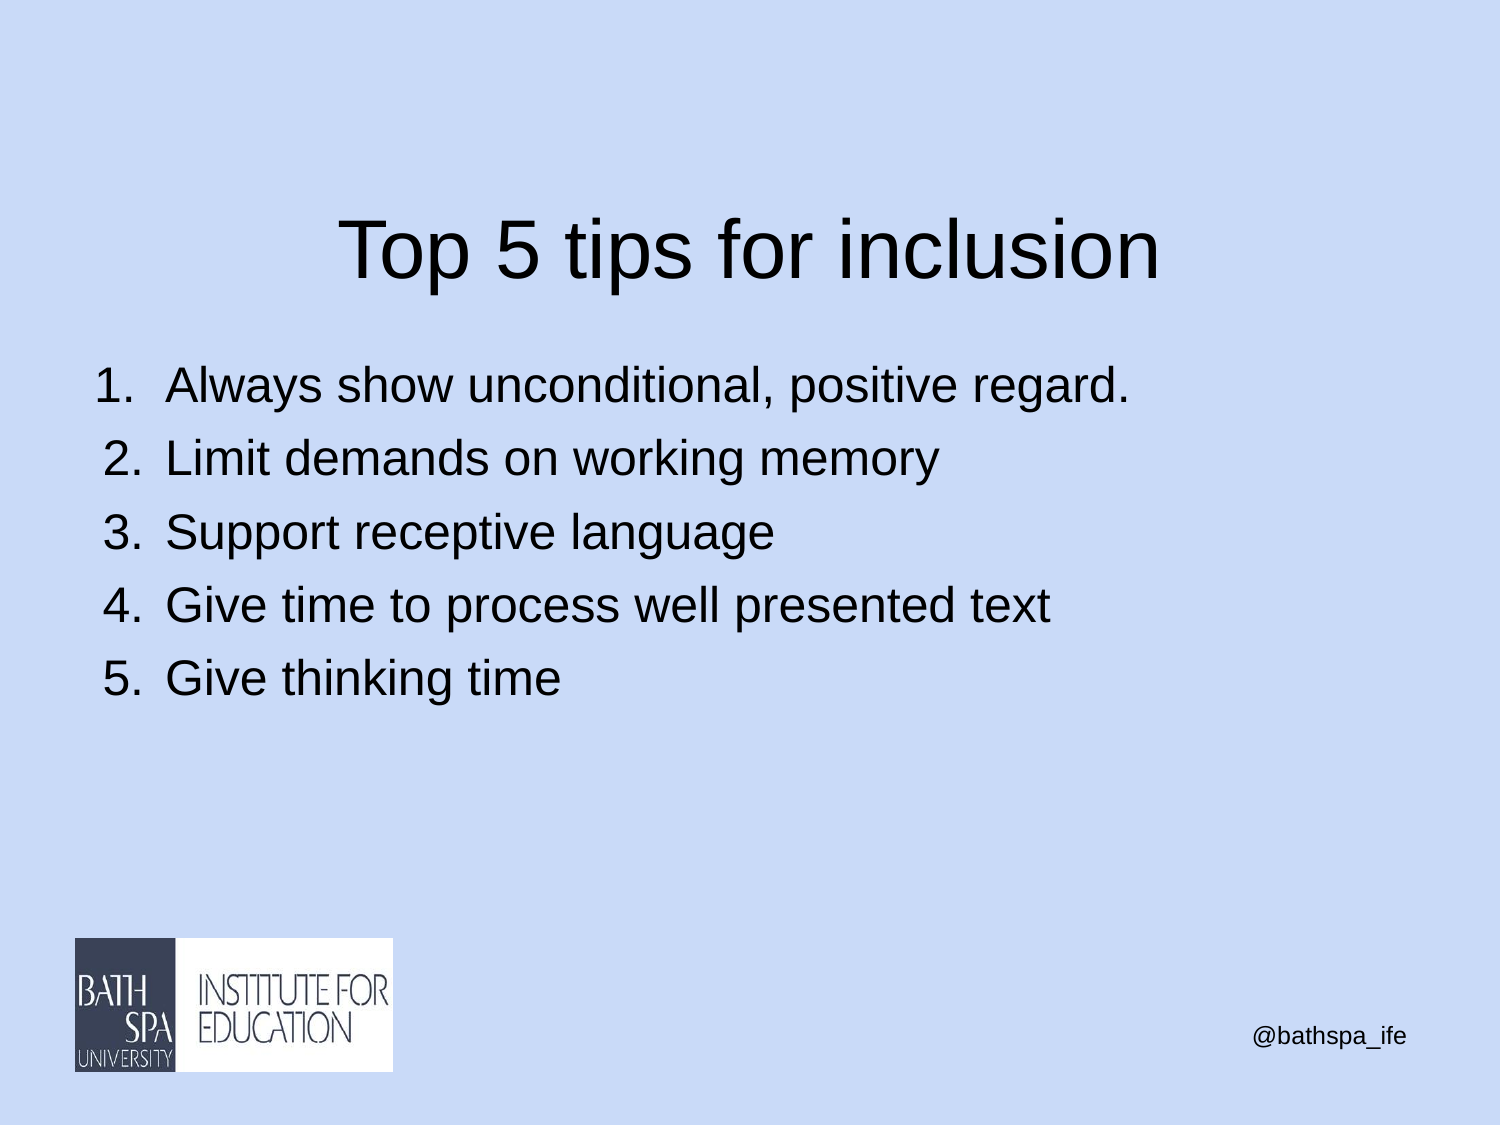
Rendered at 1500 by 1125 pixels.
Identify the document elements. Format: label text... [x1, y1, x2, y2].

title Top 5 tips for inclusion [75, 174, 1425, 315]
list Always show unconditional, positive regard. Limit demands on working memory Support receptive language Give time to process well presented text Give thinking time [75, 337, 1425, 949]
picture [75, 949, 393, 1072]
